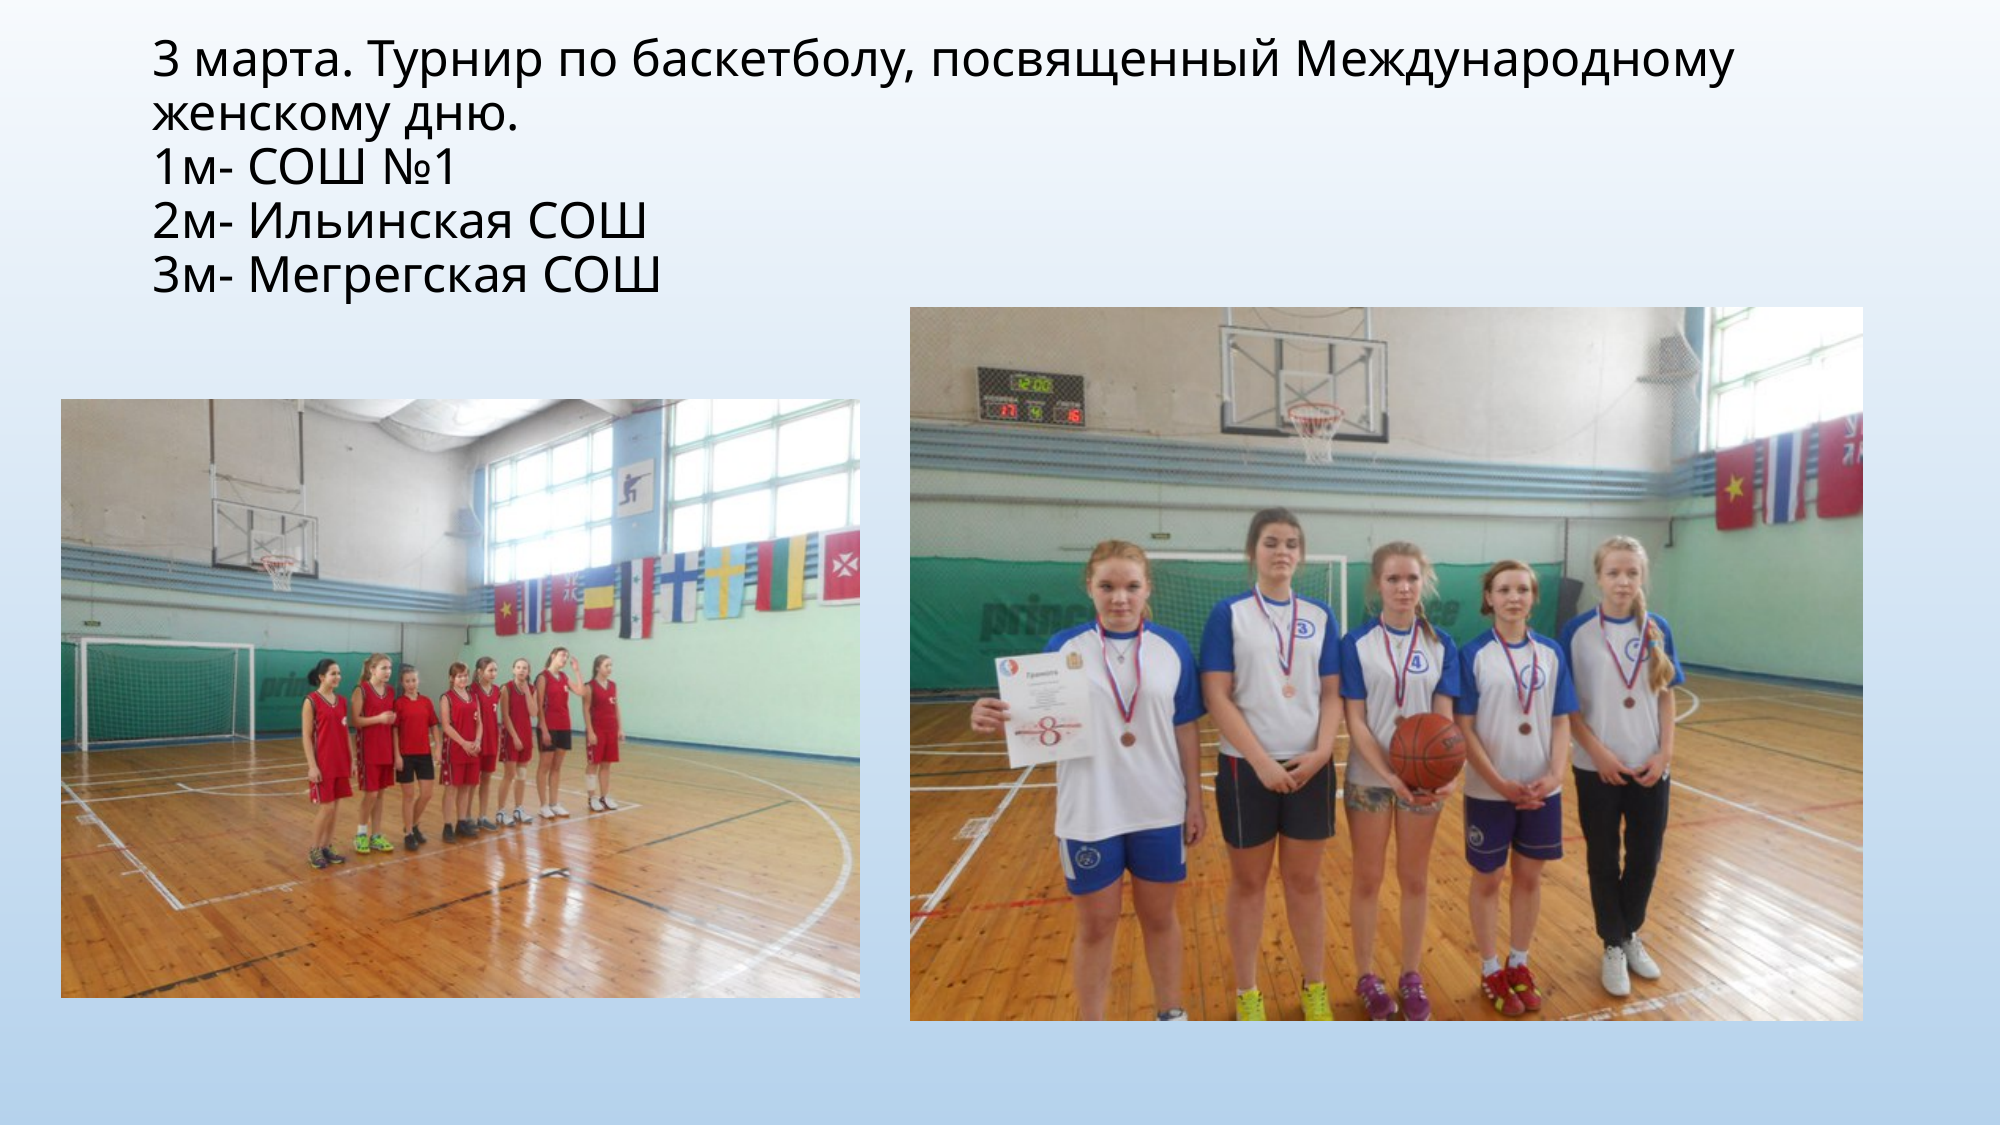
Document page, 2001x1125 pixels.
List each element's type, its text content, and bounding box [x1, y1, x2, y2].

picture [61, 399, 860, 999]
title 3 марта. Турнир по баскетболу, посвященный Международному женскому дню. 1м- СОШ №1 2м- Ильинская СОШ 3м- Мегрегская СОШ [137, 59, 1863, 278]
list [910, 307, 1863, 1021]
